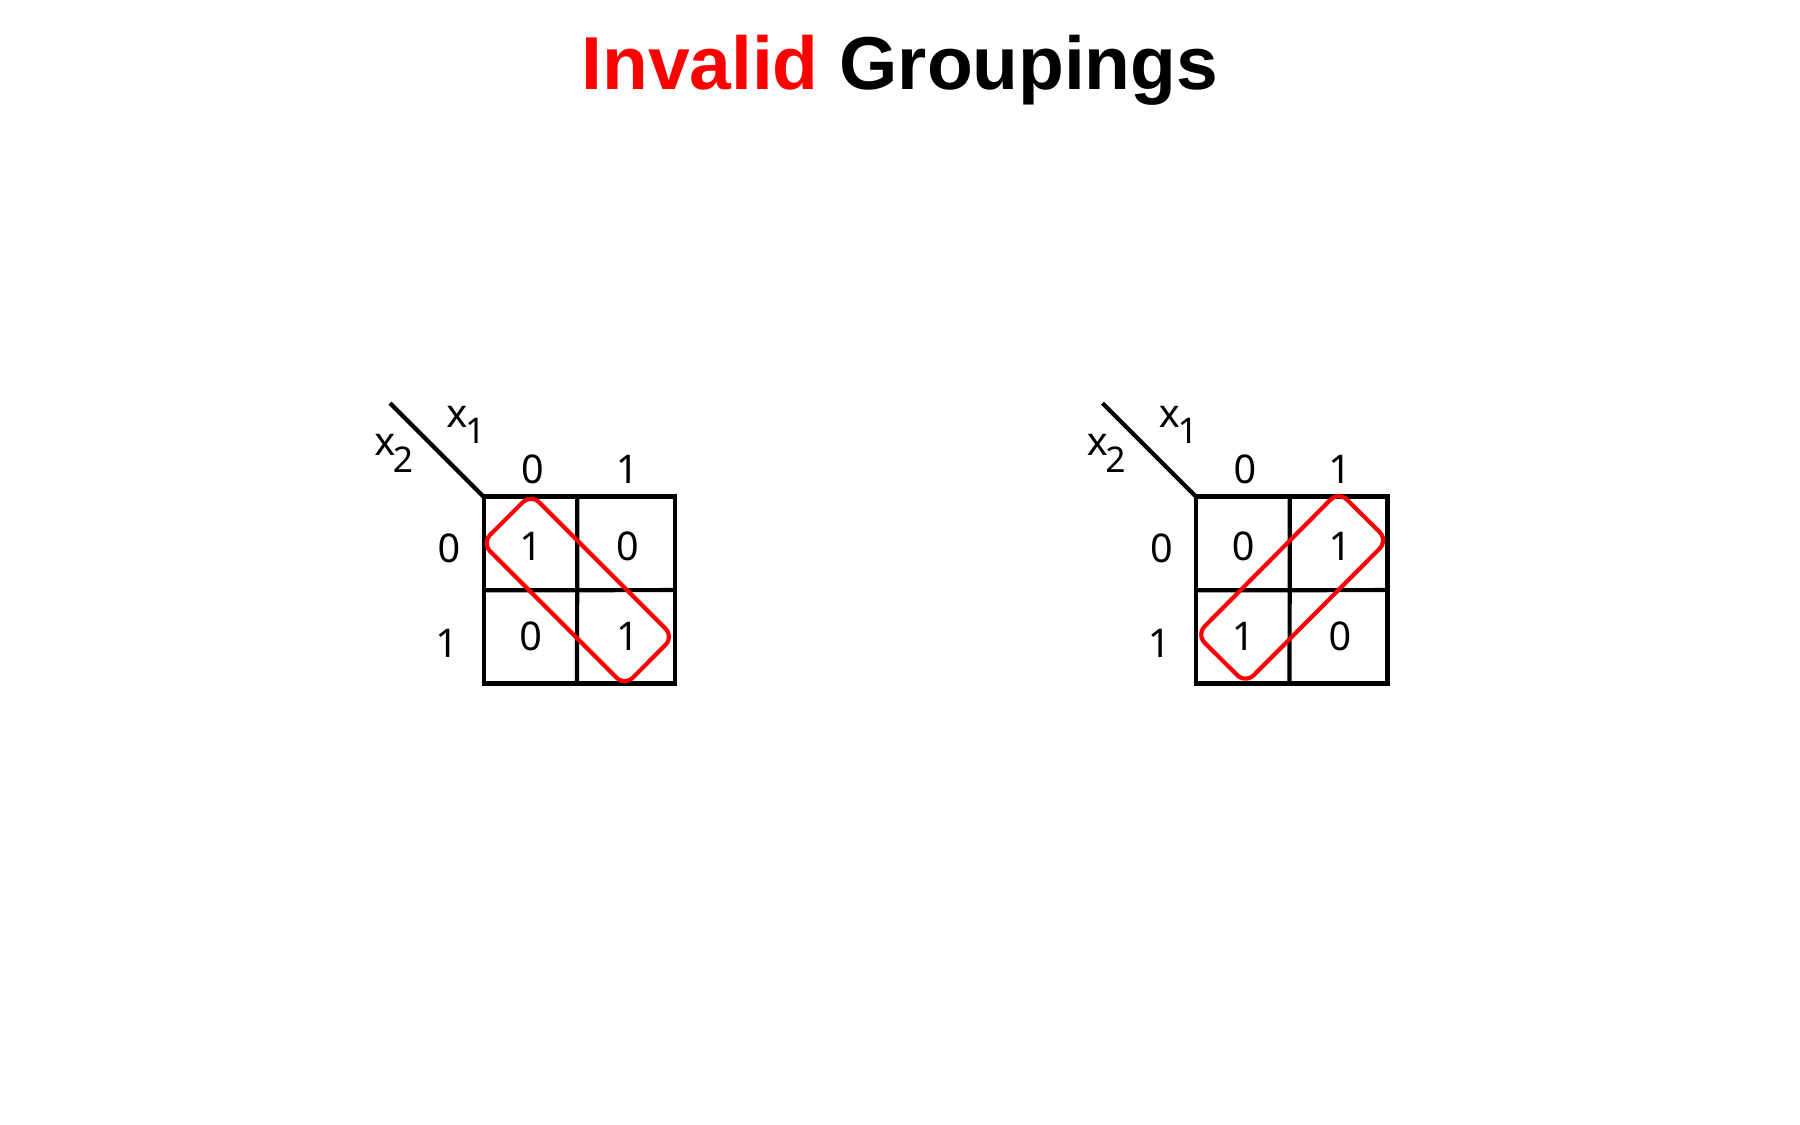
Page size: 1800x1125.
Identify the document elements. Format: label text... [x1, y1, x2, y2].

title Invalid Groupings [150, 3, 1650, 116]
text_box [1087, 387, 1388, 684]
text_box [374, 387, 676, 684]
